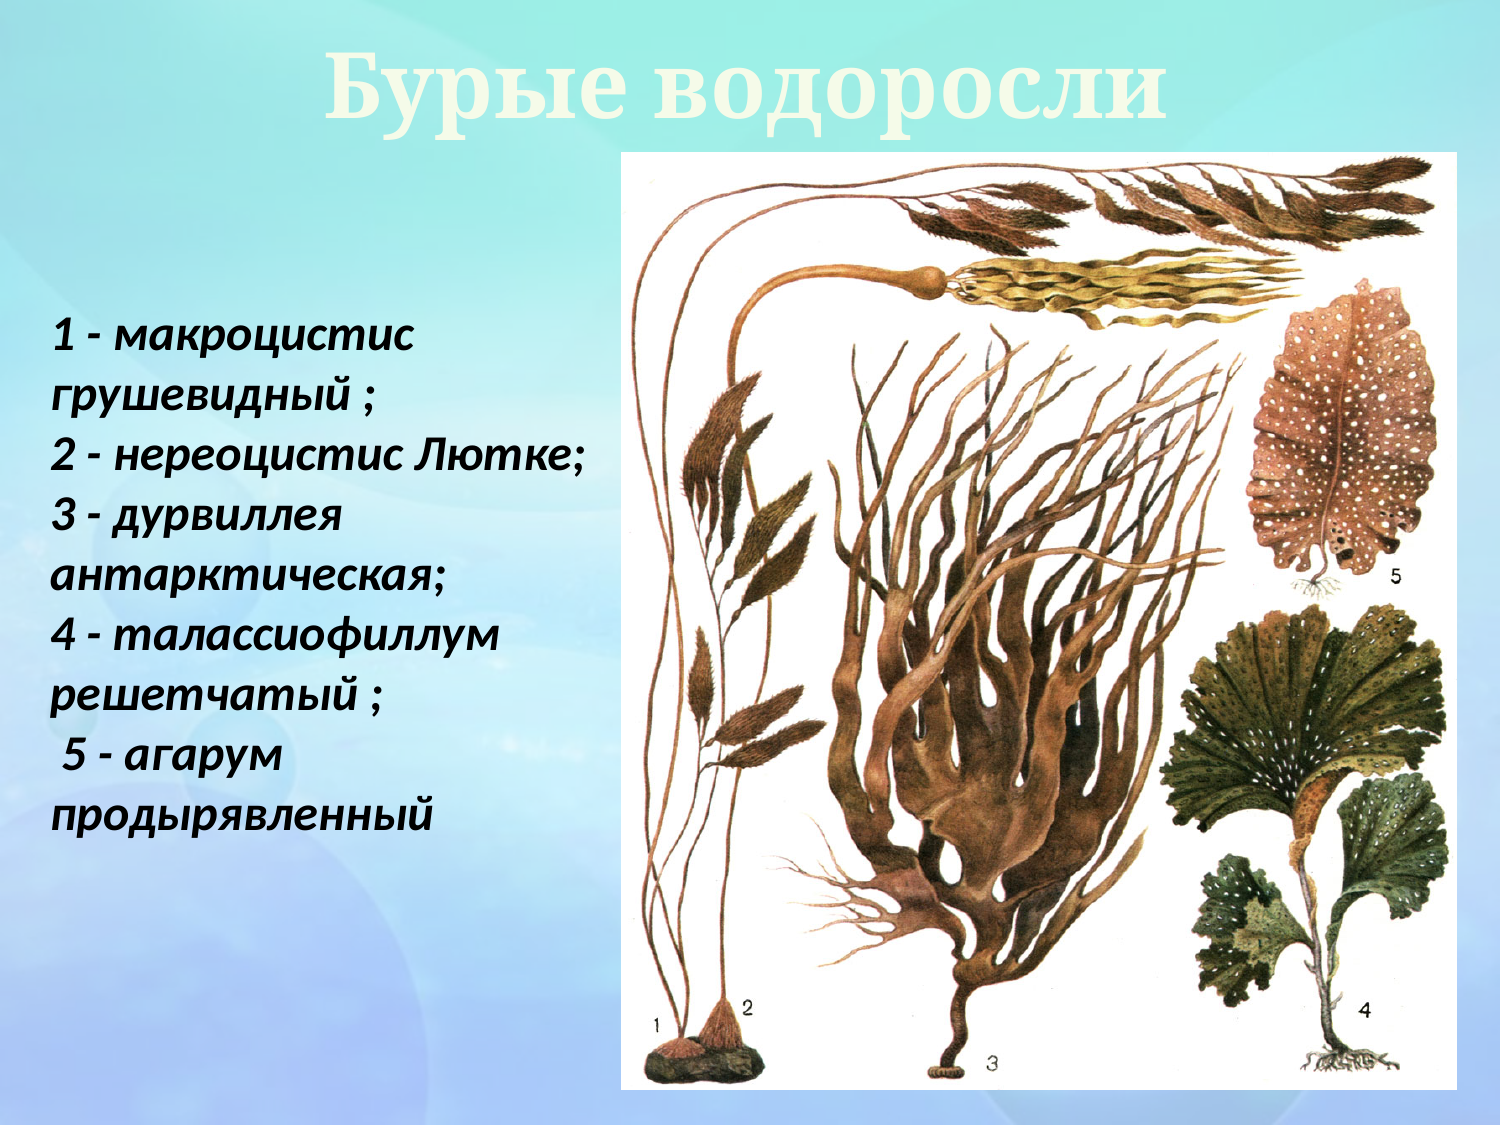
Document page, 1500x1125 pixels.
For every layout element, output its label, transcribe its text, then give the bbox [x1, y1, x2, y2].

picture [620, 152, 1457, 1091]
title Бурые водоросли [70, 0, 1421, 164]
text_box 1 - макроцистис грушевидный ; 2 - нереоцистис Лютке; 3 - дурвиллея антарктическая; 4 - талассиофиллум решетчатый ; 5 - агарум продырявленный [35, 292, 615, 848]
